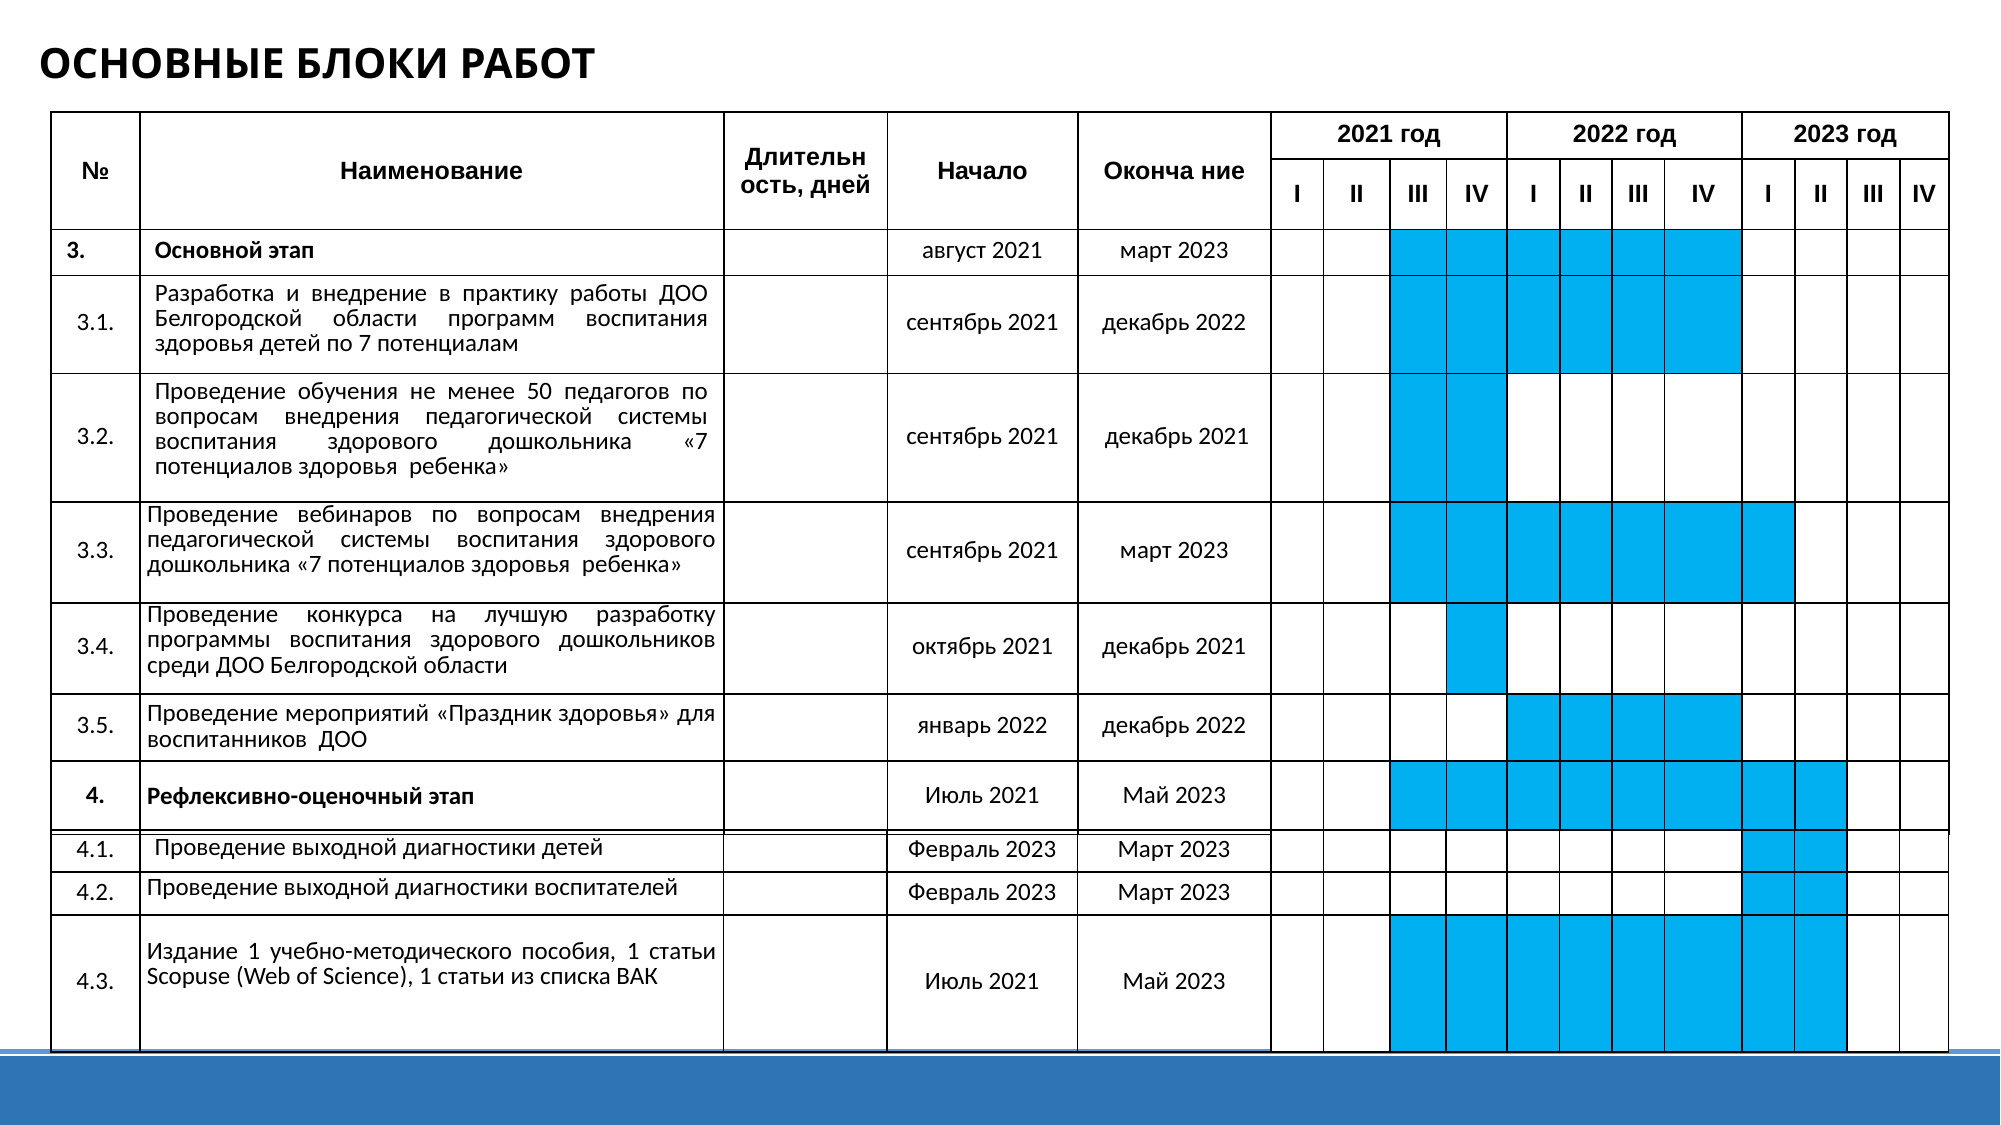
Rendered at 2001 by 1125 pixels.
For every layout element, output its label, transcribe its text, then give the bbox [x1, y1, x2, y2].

table_cell Проведение мероприятий «Праздник здоровья» для воспитанников ДОО [141, 695, 723, 760]
table_header [1391, 831, 1445, 871]
table_cell [1743, 230, 1794, 275]
table_cell I [1743, 160, 1794, 229]
table_cell Разработка и внедрение в практику работы ДОО Белгородской области программ воспитания здоровья детей по 7 потенциалам [141, 276, 723, 373]
table_cell [1796, 374, 1846, 501]
table_cell [1743, 374, 1794, 501]
table_cell [1901, 276, 1948, 373]
table_header [1324, 831, 1389, 871]
table_cell [1508, 695, 1559, 760]
table_cell [1508, 276, 1559, 373]
table_cell III [1391, 160, 1446, 229]
table_cell [1391, 276, 1446, 373]
table_cell [724, 873, 886, 914]
table_cell [1613, 873, 1664, 914]
table_cell 4.3. [52, 916, 139, 1051]
table_header [1848, 831, 1899, 871]
table_cell I [1508, 160, 1559, 229]
table_cell Рефлексивно-оценочный этап [141, 762, 723, 829]
table_header [1665, 831, 1741, 871]
table_cell [1561, 503, 1611, 602]
table_cell [1508, 374, 1559, 501]
table_cell [1901, 762, 1948, 829]
table_header [1560, 831, 1611, 871]
table_cell [1848, 374, 1899, 501]
table_header [1272, 831, 1323, 871]
table_cell [1665, 374, 1741, 501]
table_cell 3.1. [52, 276, 139, 373]
table_cell [1508, 916, 1559, 1051]
table_cell январь 2022 [888, 695, 1077, 760]
table_cell [1848, 695, 1899, 760]
table_header [1508, 831, 1559, 871]
table_cell [1391, 762, 1446, 829]
table_cell [1272, 873, 1323, 914]
table_cell [1324, 604, 1389, 693]
table_cell Май 2023 [1079, 762, 1270, 829]
table_cell [725, 762, 887, 829]
table_cell [1900, 916, 1948, 1051]
table_cell [725, 374, 887, 501]
table_cell 3. [52, 230, 139, 275]
table_header Проведение выходной диагностики детей [141, 831, 723, 871]
table_header Начало [888, 113, 1077, 229]
table_header [1743, 831, 1794, 871]
table_cell [1272, 916, 1323, 1051]
table_cell IV [1447, 160, 1506, 229]
table_cell [1796, 762, 1846, 829]
table_cell [1665, 503, 1741, 602]
table_cell Издание 1 учебно-методического пособия, 1 статьи Scopuse (Web of Science), 1 статьи из списка ВАК [141, 916, 723, 1051]
table_cell [1665, 276, 1741, 373]
table_cell [1613, 695, 1664, 760]
table_cell [1743, 762, 1794, 829]
table_cell [1795, 873, 1846, 914]
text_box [0, 1051, 2000, 1125]
table_cell [1743, 503, 1794, 602]
table_cell [1272, 762, 1323, 829]
table_cell [1272, 276, 1323, 373]
table_cell [1561, 230, 1611, 275]
table_cell декабрь 2021 [1079, 374, 1270, 501]
table_cell [1848, 230, 1899, 275]
table_cell [1324, 276, 1389, 373]
table_cell [1561, 276, 1611, 373]
table_cell [1324, 873, 1389, 914]
table_cell [725, 695, 887, 760]
table_cell [1391, 503, 1446, 602]
table_cell [1508, 873, 1559, 914]
table_cell [1796, 695, 1846, 760]
table_cell IV [1901, 160, 1948, 229]
table_cell [1447, 916, 1506, 1051]
table_header № [52, 113, 139, 229]
table_cell II [1324, 160, 1389, 229]
table_cell [1272, 374, 1323, 501]
table_cell [1796, 230, 1846, 275]
table_cell [1743, 604, 1794, 693]
table_cell [1324, 374, 1389, 501]
table_cell [1447, 276, 1506, 373]
table_cell [1665, 762, 1741, 829]
table_header 2022 год [1508, 113, 1741, 158]
table_cell [1560, 873, 1611, 914]
table_cell [1324, 503, 1389, 602]
table_cell Июль 2021 [888, 916, 1077, 1051]
table_cell [1272, 230, 1323, 275]
table_cell декабрь 2022 [1079, 276, 1270, 373]
table_cell [725, 276, 887, 373]
table_cell Основной этап [141, 230, 723, 275]
table_cell [1324, 230, 1389, 275]
table_cell [725, 230, 887, 275]
table_cell [1665, 230, 1741, 275]
table_cell октябрь 2021 [888, 604, 1077, 693]
table_cell [1901, 374, 1948, 501]
table_cell II [1561, 160, 1611, 229]
table_cell [1272, 604, 1323, 693]
table_cell [1665, 604, 1741, 693]
table_cell [1391, 916, 1445, 1051]
table_header [724, 831, 886, 871]
table_cell [1447, 695, 1506, 760]
table_cell [1272, 503, 1323, 602]
table_cell [1561, 695, 1611, 760]
table_cell [1447, 762, 1506, 829]
table_cell [1391, 695, 1446, 760]
table_cell [1901, 503, 1948, 602]
table_cell декабрь 2021 [1079, 604, 1270, 693]
table_cell [1848, 503, 1899, 602]
table_cell [1743, 916, 1794, 1051]
table_cell [1848, 873, 1899, 914]
table_cell [1665, 873, 1741, 914]
title ОСНОВНЫЕ БЛОКИ РАБОТ [23, 0, 748, 131]
table_cell [1613, 374, 1664, 501]
table_cell [1324, 695, 1389, 760]
table_cell 3.2. [52, 374, 139, 501]
table_cell Проведение конкурса на лучшую разработку программы воспитания здорового дошкольников среди ДОО Белгородской области [141, 604, 723, 693]
table_cell [1391, 604, 1446, 693]
table_cell сентябрь 2021 [888, 503, 1077, 602]
table_cell [1665, 916, 1741, 1051]
table_cell Июль 2021 [888, 762, 1077, 829]
table_header [1447, 831, 1506, 871]
table_cell [1901, 604, 1948, 693]
table_cell [1795, 916, 1846, 1051]
table_cell [1901, 695, 1948, 760]
table_cell [1613, 916, 1664, 1051]
table_cell [725, 604, 887, 693]
table_cell [1447, 230, 1506, 275]
table_cell [1613, 230, 1664, 275]
table_cell [1900, 873, 1948, 914]
table_cell [1796, 604, 1846, 693]
table_cell [1391, 374, 1446, 501]
table_cell декабрь 2022 [1079, 695, 1270, 760]
table_cell [1391, 230, 1446, 275]
table_cell [1743, 873, 1794, 914]
table_cell [1447, 503, 1506, 602]
table_cell III [1613, 160, 1664, 229]
table_cell [1848, 762, 1899, 829]
table_cell II [1796, 160, 1846, 229]
table_cell Февраль 2023 [888, 873, 1077, 914]
table_cell [1613, 604, 1664, 693]
table_cell март 2023 [1079, 230, 1270, 275]
table_cell Май 2023 [1078, 916, 1270, 1051]
table_cell [1613, 503, 1664, 602]
table_header Длительность, дней [725, 113, 887, 229]
table_cell [1743, 276, 1794, 373]
table_cell [1613, 762, 1664, 829]
table_cell III [1848, 160, 1899, 229]
table_cell 4. [52, 762, 139, 829]
table_cell сентябрь 2021 [888, 374, 1077, 501]
table_cell Проведение обучения не менее 50 педагогов по вопросам внедрения педагогической системы воспитания здорового дошкольника «7 потенциалов здоровья ребенка» [141, 374, 723, 501]
table_cell [1447, 604, 1506, 693]
table_cell [1796, 503, 1846, 602]
table_cell [1613, 276, 1664, 373]
table_cell март 2023 [1079, 503, 1270, 602]
table_cell 3.5. [52, 695, 139, 760]
table_cell [1561, 374, 1611, 501]
table_cell [1324, 916, 1389, 1051]
table_cell [1508, 604, 1559, 693]
table_cell август 2021 [888, 230, 1077, 275]
table_cell [1324, 762, 1389, 829]
table_cell [1901, 230, 1948, 275]
table_cell [1848, 916, 1899, 1051]
table_cell IV [1665, 160, 1741, 229]
table_header 4.1. [52, 831, 139, 871]
table_cell I [1272, 160, 1323, 229]
table_cell [1508, 503, 1559, 602]
table_cell [1561, 762, 1611, 829]
table_header [1795, 831, 1846, 871]
table_cell [1560, 916, 1611, 1051]
table_cell [1796, 276, 1846, 373]
table_header [1613, 831, 1664, 871]
table_cell Проведение выходной диагностики воспитателей [141, 873, 723, 914]
table_cell [1447, 374, 1506, 501]
table_cell [1391, 873, 1445, 914]
table_cell 3.3. [52, 503, 139, 602]
table_header Февраль 2023 [888, 831, 1077, 871]
table_cell Март 2023 [1078, 873, 1270, 914]
table_cell 4.2. [52, 873, 139, 914]
table_cell [1743, 695, 1794, 760]
table_cell [1508, 230, 1559, 275]
table_cell [1848, 604, 1899, 693]
table_header [1900, 831, 1948, 871]
table_cell [725, 503, 887, 602]
table_cell [1508, 762, 1559, 829]
table_header 2021 год [1272, 113, 1506, 158]
table_header Наименование [141, 113, 723, 229]
table_cell 3.4. [52, 604, 139, 693]
table_cell сентябрь 2021 [888, 276, 1077, 373]
table_cell [724, 916, 886, 1051]
table_cell [1447, 873, 1506, 914]
table_cell [1848, 276, 1899, 373]
table_cell Проведение вебинаров по вопросам внедрения педагогической системы воспитания здорового дошкольника «7 потенциалов здоровья ребенка» [141, 503, 723, 602]
table_cell [1665, 695, 1741, 760]
table_cell [1272, 695, 1323, 760]
table_header Март 2023 [1078, 831, 1270, 871]
table_header Оконча ние [1079, 113, 1270, 229]
table_header 2023 год [1743, 113, 1948, 158]
table_cell [1561, 604, 1611, 693]
